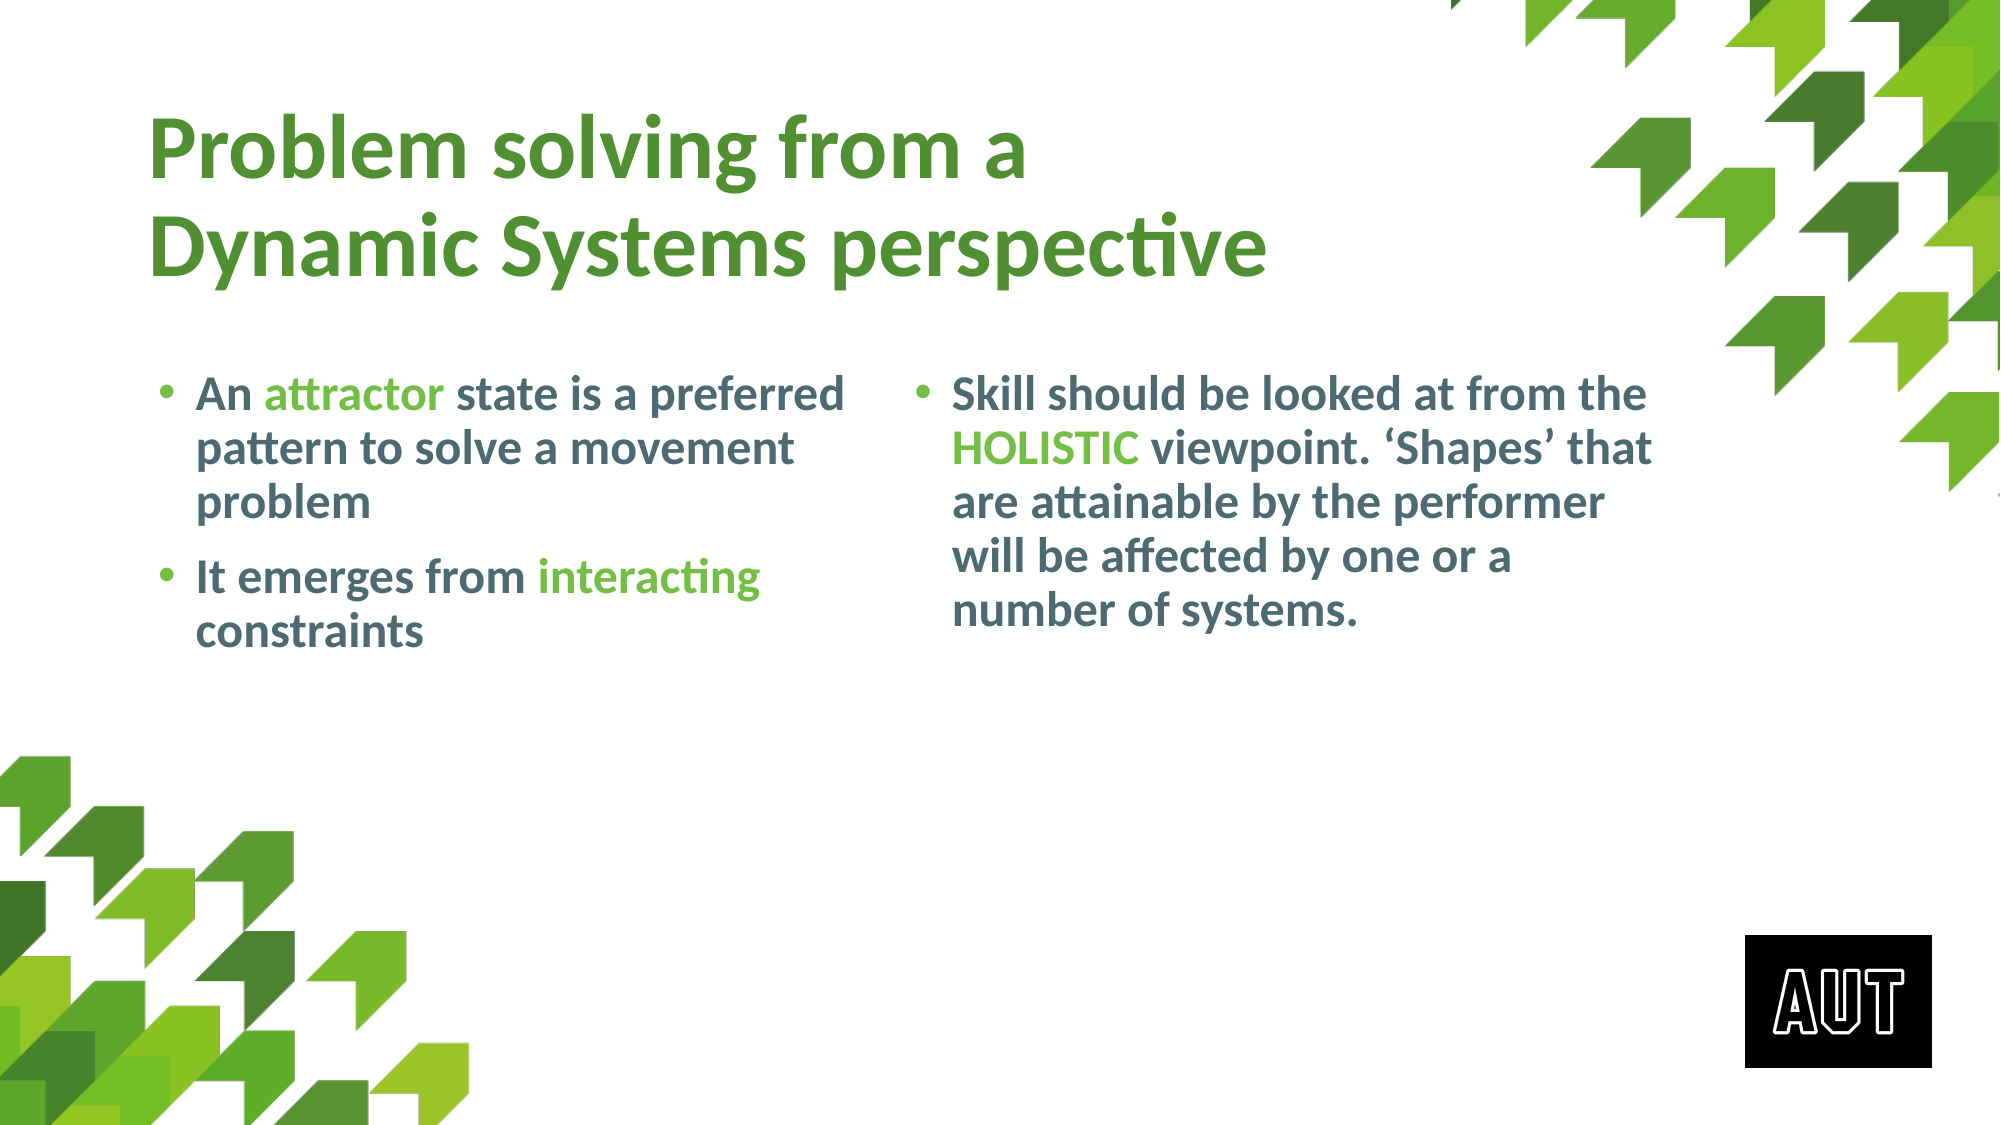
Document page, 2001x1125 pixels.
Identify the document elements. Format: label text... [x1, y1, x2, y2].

picture [0, 0, 2000, 1125]
title Problem solving from a Dynamic Systems perspective [133, 89, 1618, 307]
list An attractor state is a preferred pattern to solve a movement problem It emerges from interacting constraints Skill should be looked at from the HOLISTIC viewpoint. ‘Shapes’ that are attainable by the performer will be affected by one or a number of systems. [143, 360, 1686, 765]
